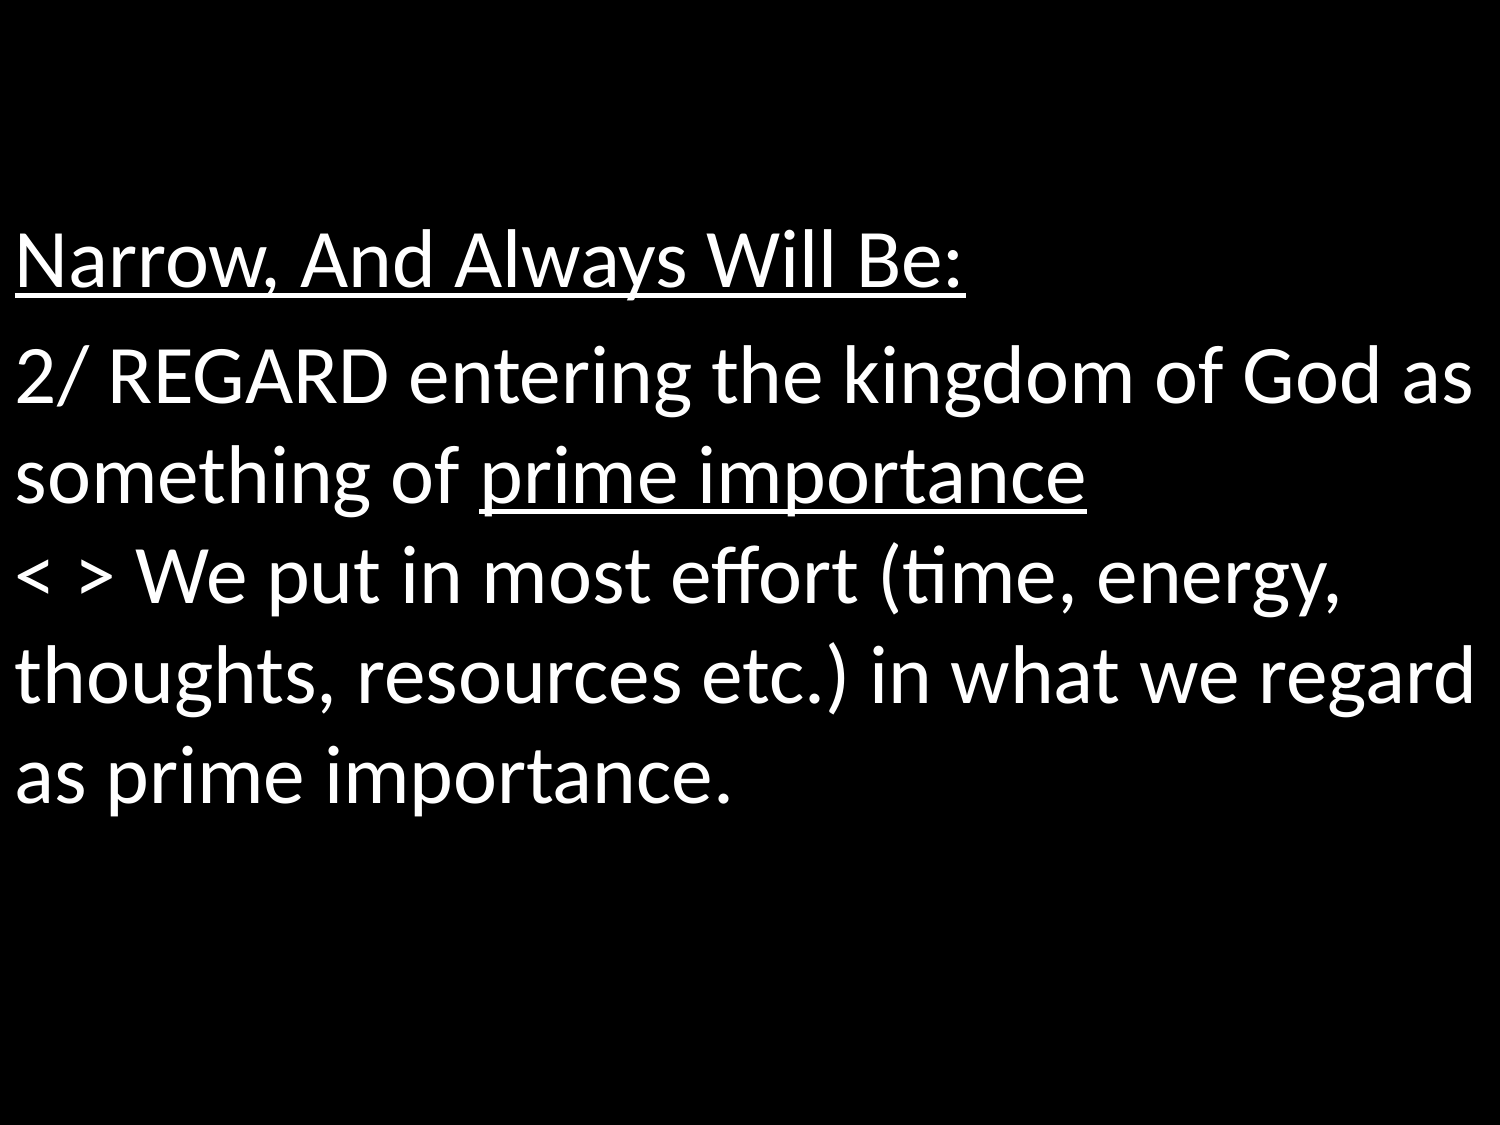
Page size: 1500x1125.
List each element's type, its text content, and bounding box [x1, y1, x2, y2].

text_box Narrow, And Always Will Be: [0, 196, 1500, 312]
text_box 2/ REGARD entering the kingdom of God as something of prime importance < > We put in most effort (time, energy, thoughts, resources etc.) in what we regard as prime importance. [0, 312, 1500, 828]
